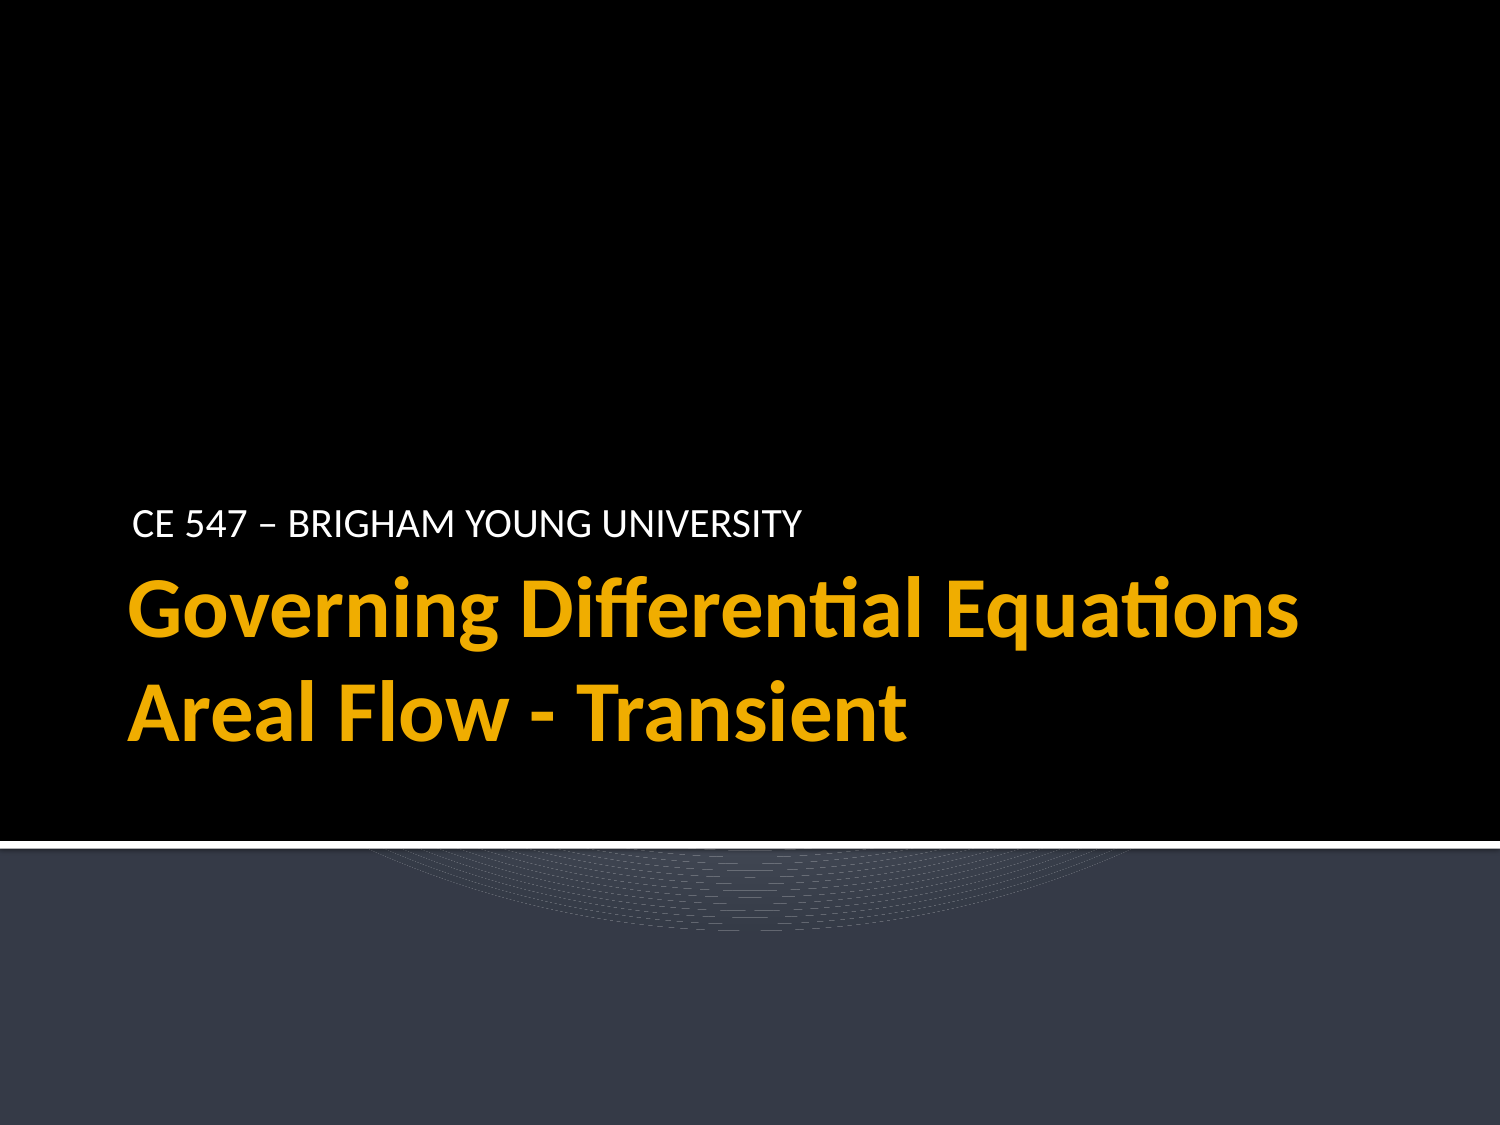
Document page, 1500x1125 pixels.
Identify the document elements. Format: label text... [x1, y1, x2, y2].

title Governing Differential Equations Areal Flow - Transient [112, 550, 1438, 825]
subtitle CE 547 – BRIGHAM YOUNG UNIVERSITY [112, 299, 1438, 547]
